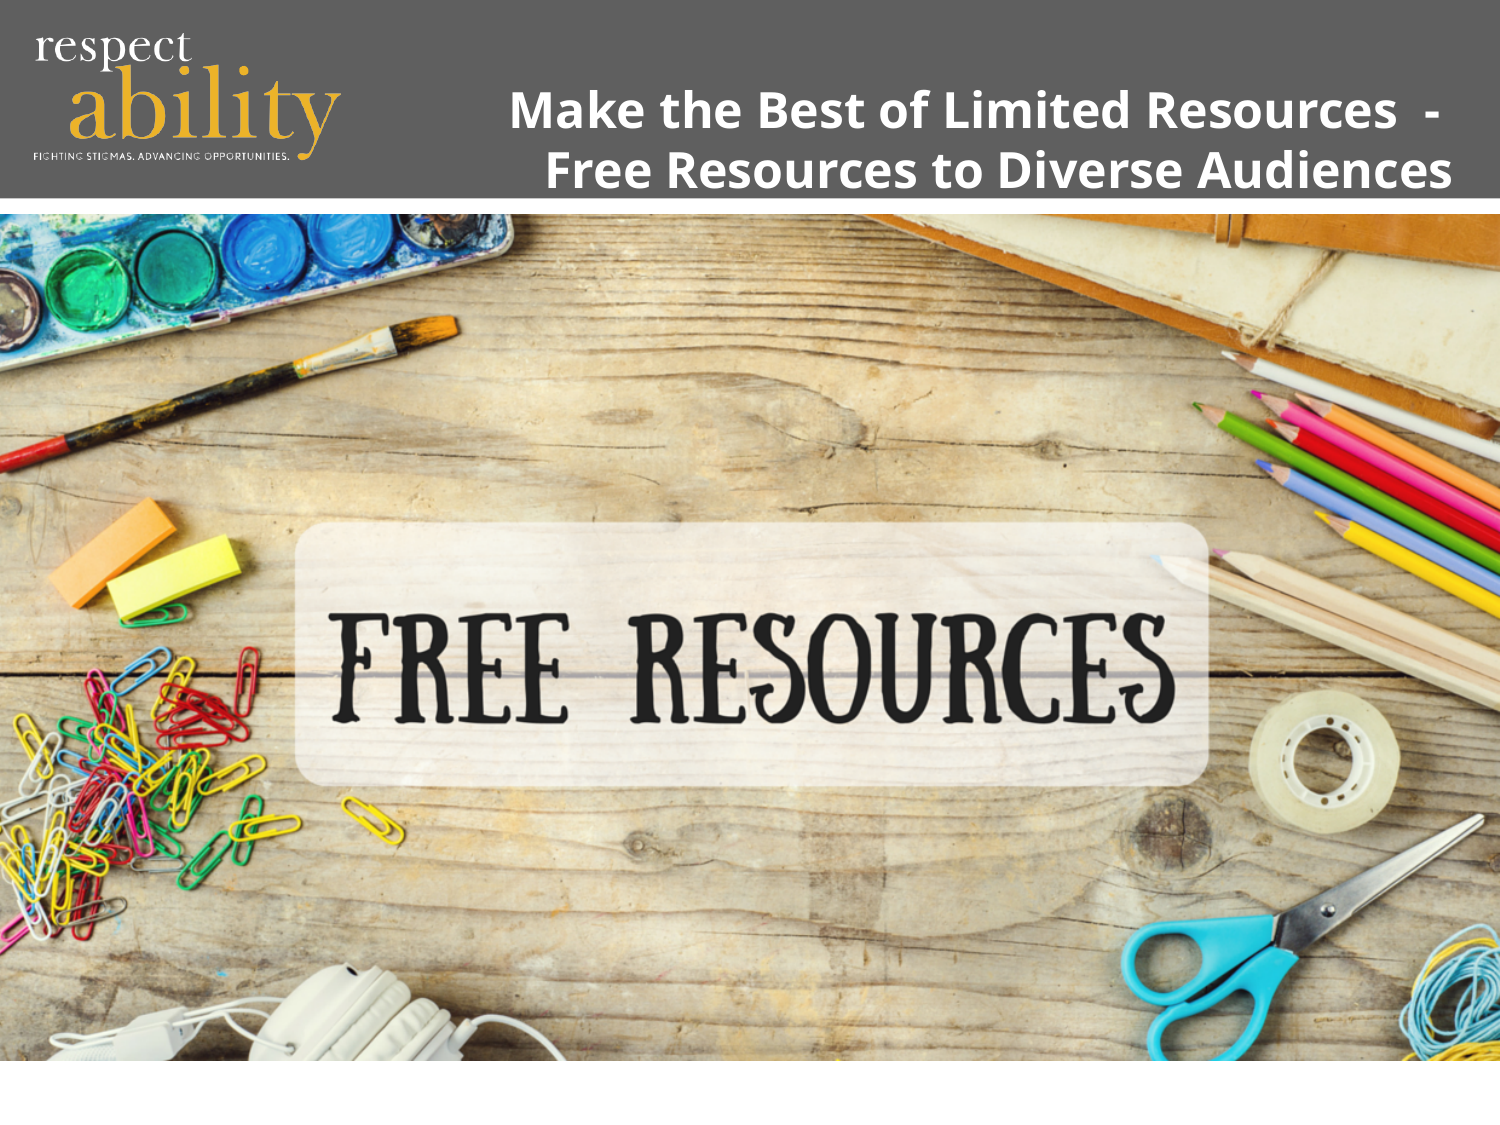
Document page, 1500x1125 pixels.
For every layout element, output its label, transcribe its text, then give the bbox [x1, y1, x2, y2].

title Make the Best of Limited Resources - Free Resources to Diverse Audiences [193, 64, 1469, 110]
picture [0, 213, 1500, 1062]
picture [34, 33, 341, 163]
